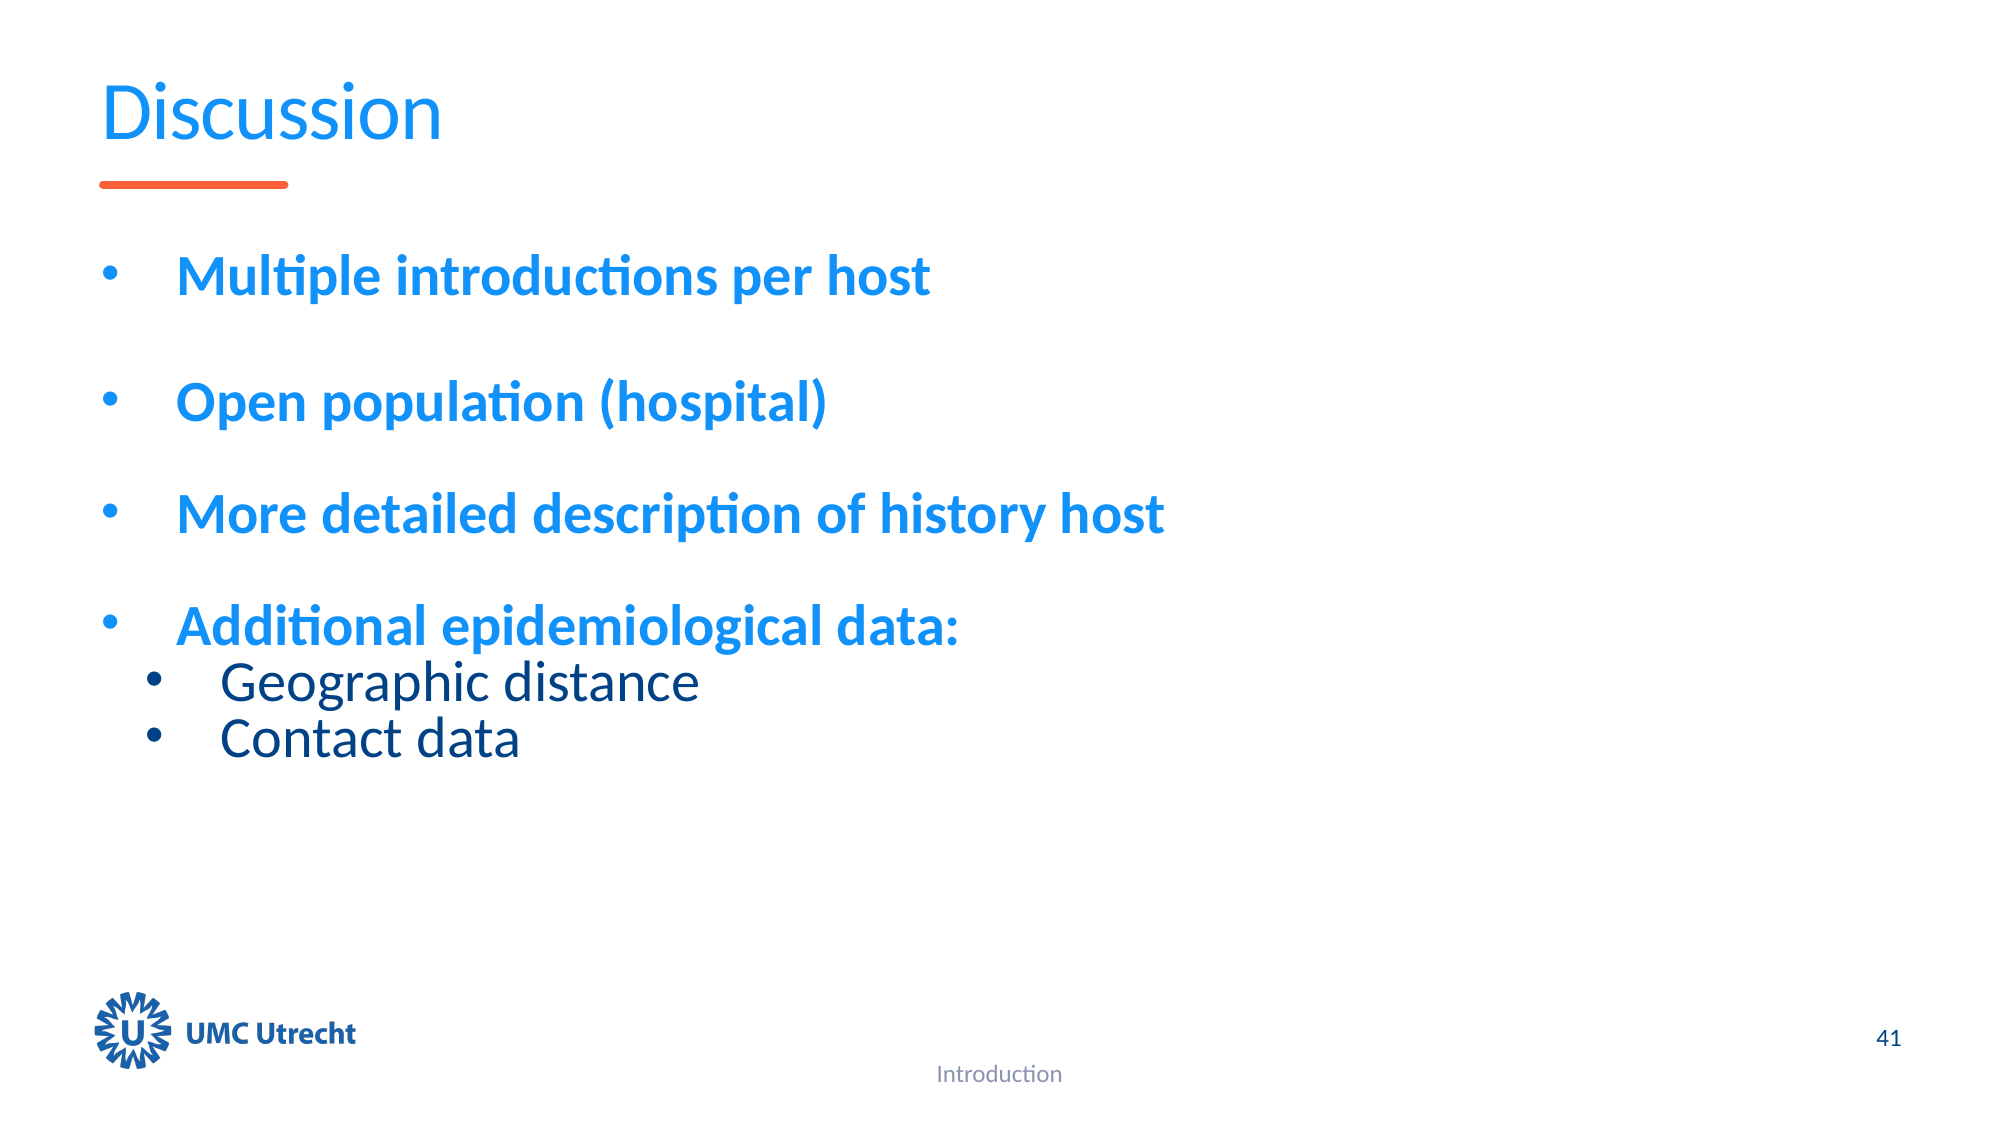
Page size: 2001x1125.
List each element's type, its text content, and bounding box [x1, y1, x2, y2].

footer Introduction [662, 1042, 1338, 1103]
picture [94, 992, 356, 1069]
list Multiple introductions per host Open population (hospital) More detailed description of history host Additional epidemiological data: Geographic distance Contact data [101, 250, 1901, 960]
title Discussion [101, 75, 1903, 184]
slide_number 41 [1842, 1015, 1902, 1057]
